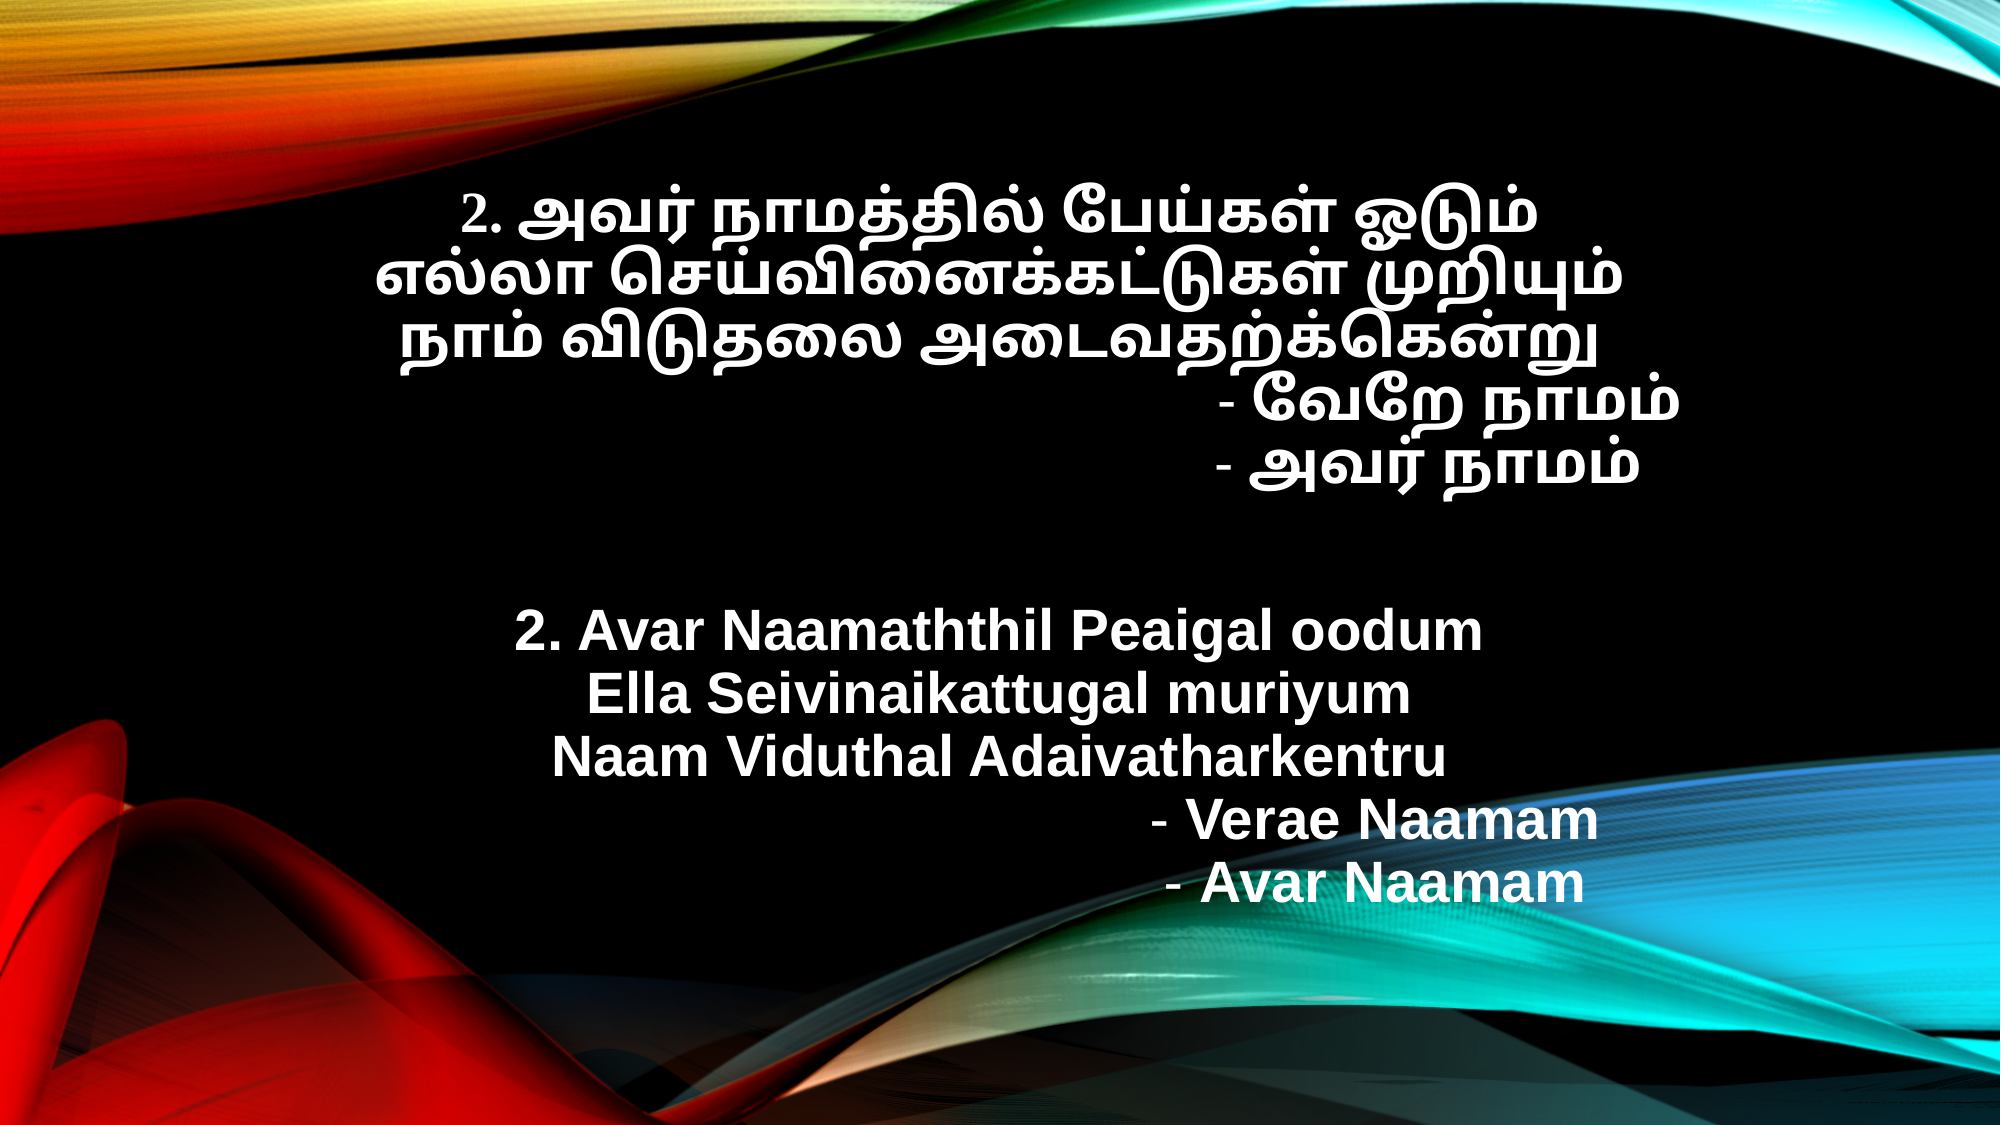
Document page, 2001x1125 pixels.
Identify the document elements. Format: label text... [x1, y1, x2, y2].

subtitle 2. அவர் நாமத்தில் பேய்கள் ஓடும் எல்லா செய்வினைக்கட்டுகள் முறியும் நாம் விடுதலை அடைவதற்க்கென்று - வேறே நாமம் - அவர் நாமம் 2. Avar Naamaththil Peaigal oodum Ella Seivinaikattugal muriyum Naam Viduthal Adaivatharkentru - Verae Naamam - Avar Naamam [0, 0, 2000, 1125]
